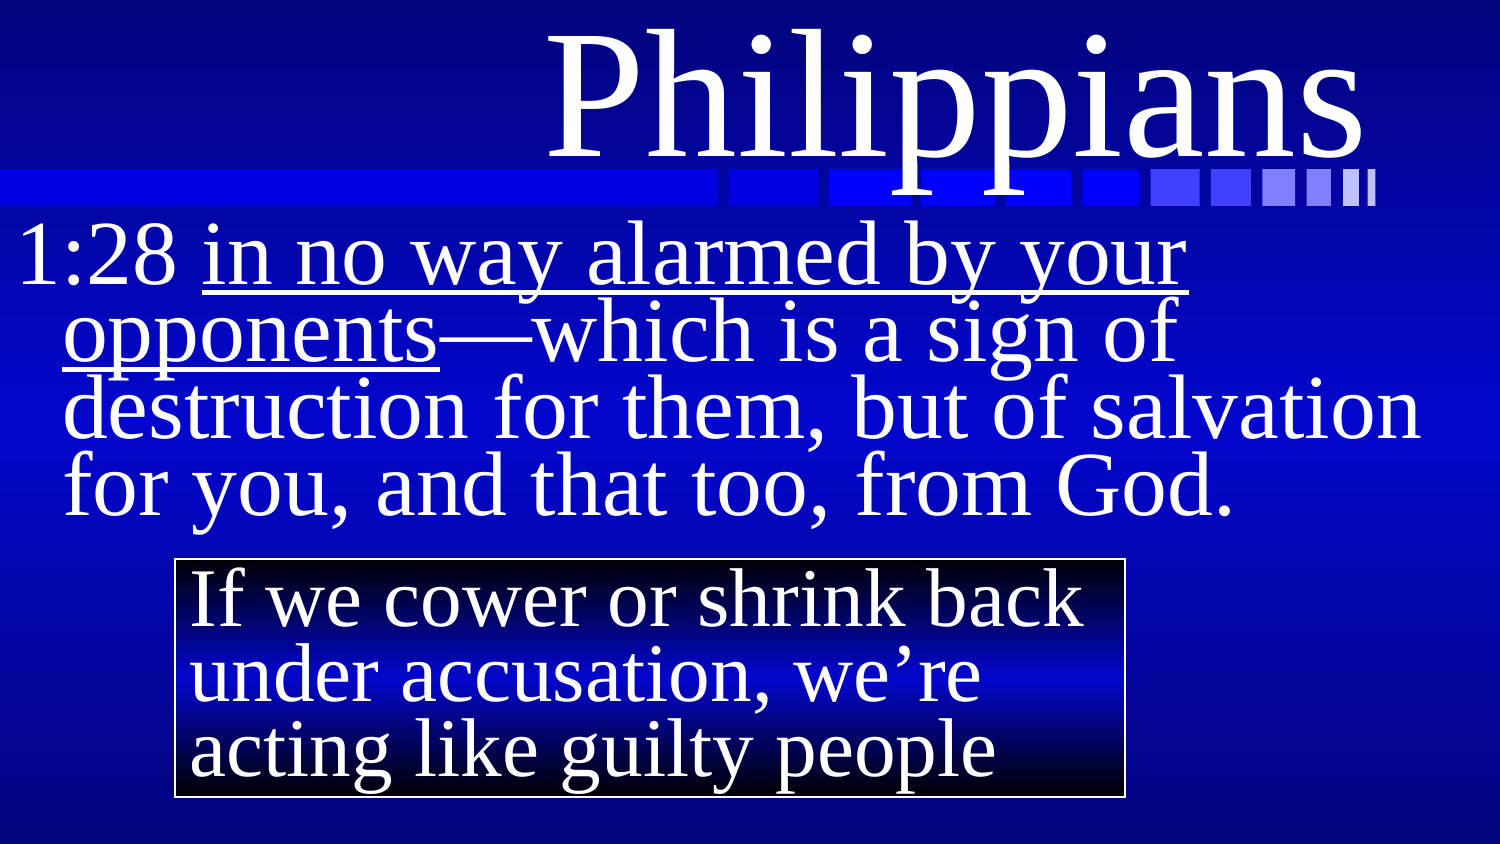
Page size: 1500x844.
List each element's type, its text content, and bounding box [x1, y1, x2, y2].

title Philippians [209, 56, 1385, 198]
text_box If we cower or shrink back under accusation, we’re acting like guilty people [174, 559, 1125, 797]
list 1:28 in no way alarmed by your opponents—which is a sign of destruction for them, but of salvation for you, and that too, from God. [0, 215, 1500, 741]
